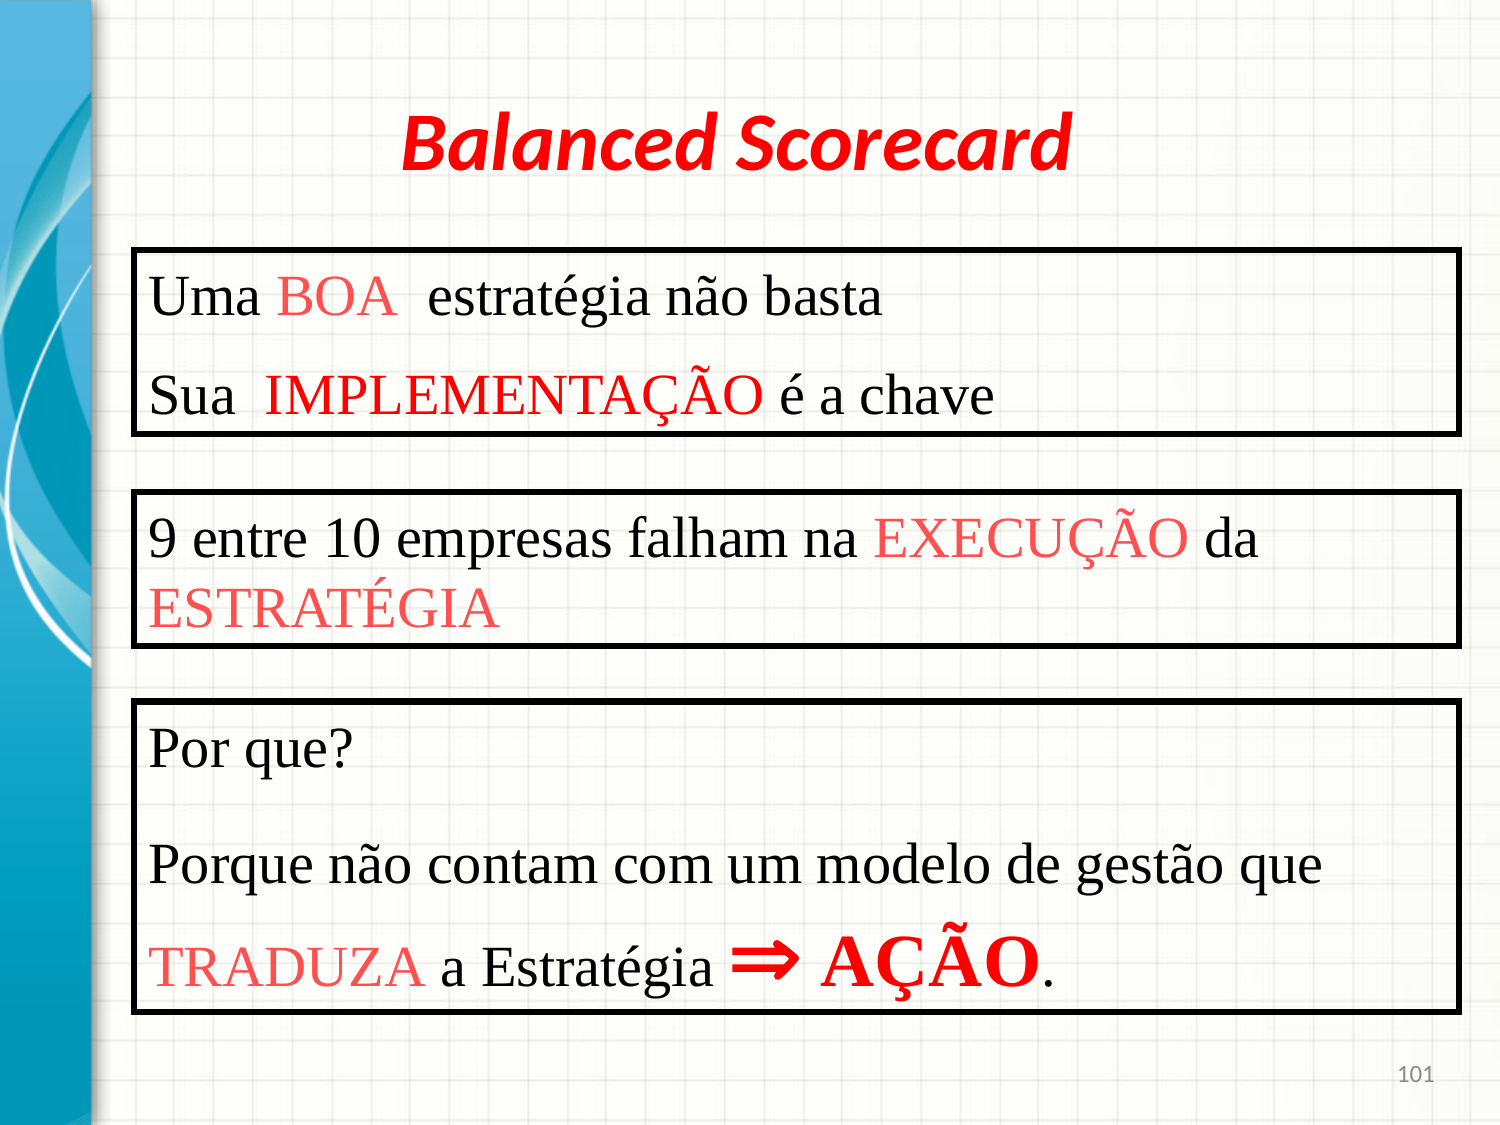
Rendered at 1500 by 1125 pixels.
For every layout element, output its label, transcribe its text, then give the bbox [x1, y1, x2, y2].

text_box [133, 249, 1459, 1009]
picture [0, 0, 1500, 1125]
slide_number 101 [1100, 1042, 1450, 1103]
text_box Balanced Scorecard [50, 87, 1425, 188]
